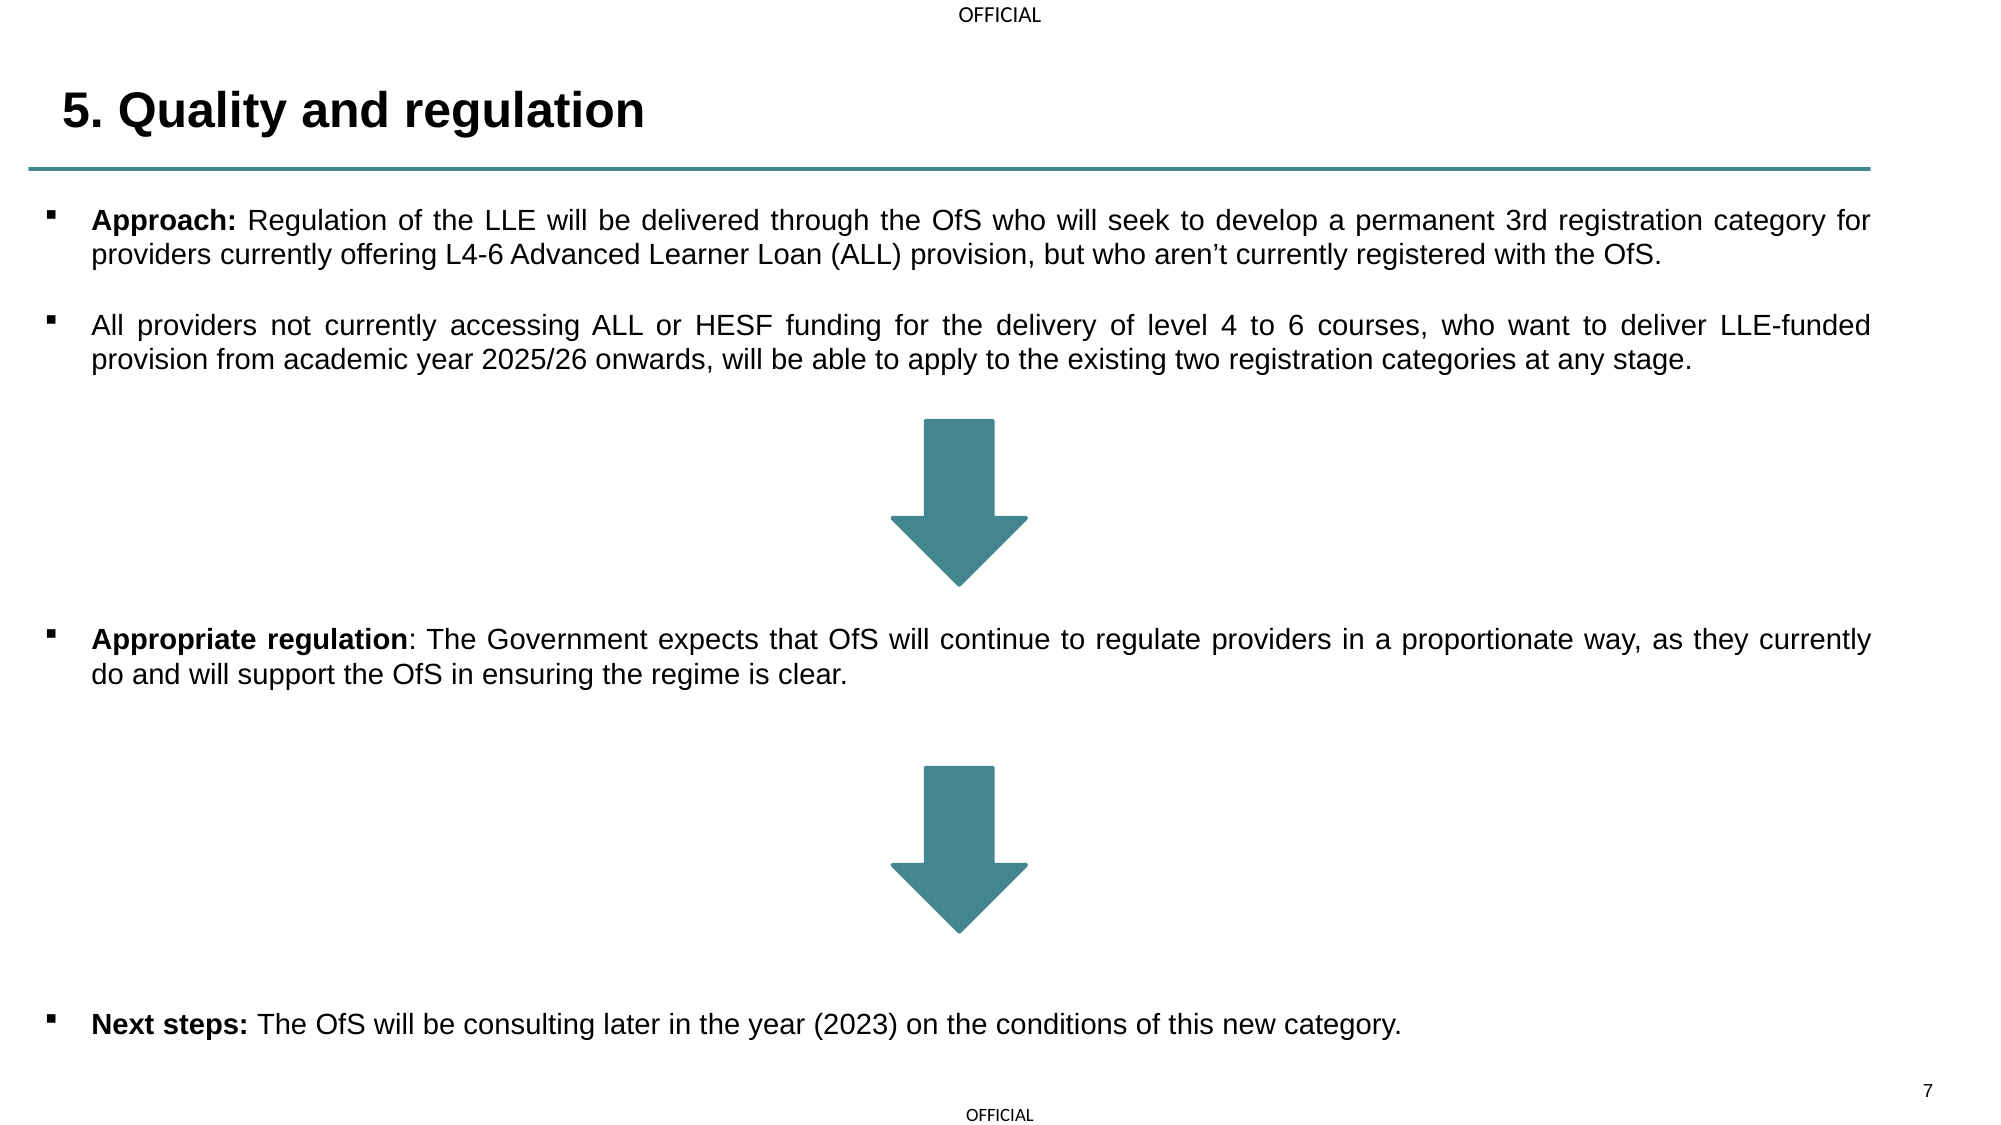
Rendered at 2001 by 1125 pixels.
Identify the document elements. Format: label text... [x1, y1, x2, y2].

picture [28, 167, 1872, 172]
text_box Approach: Regulation of the LLE will be delivered through the OfS who will seek to develop a permanent 3rd registration category for providers currently offering L4-6 Advanced Learner Loan (ALL) provision, but who aren’t currently registered with the OfS. All providers not currently accessing ALL or HESF funding for the delivery of level 4 to 6 courses, who want to deliver LLE-funded provision from academic year 2025/26 onwards, will be able to apply to the existing two registration categories at any stage. Appropriate regulation: The Government expects that OfS will continue to regulate providers in a proportionate way, as they currently do and will support the OfS in ensuring the regime is clear. Next steps: The OfS will be consulting later in the year (2023) on the conditions of this new category. [29, 193, 1889, 1048]
title 5. Quality and regulation [47, 31, 1961, 146]
text_box [890, 765, 1028, 934]
text_box [890, 418, 1028, 587]
slide_number 7 [1888, 1077, 1968, 1103]
